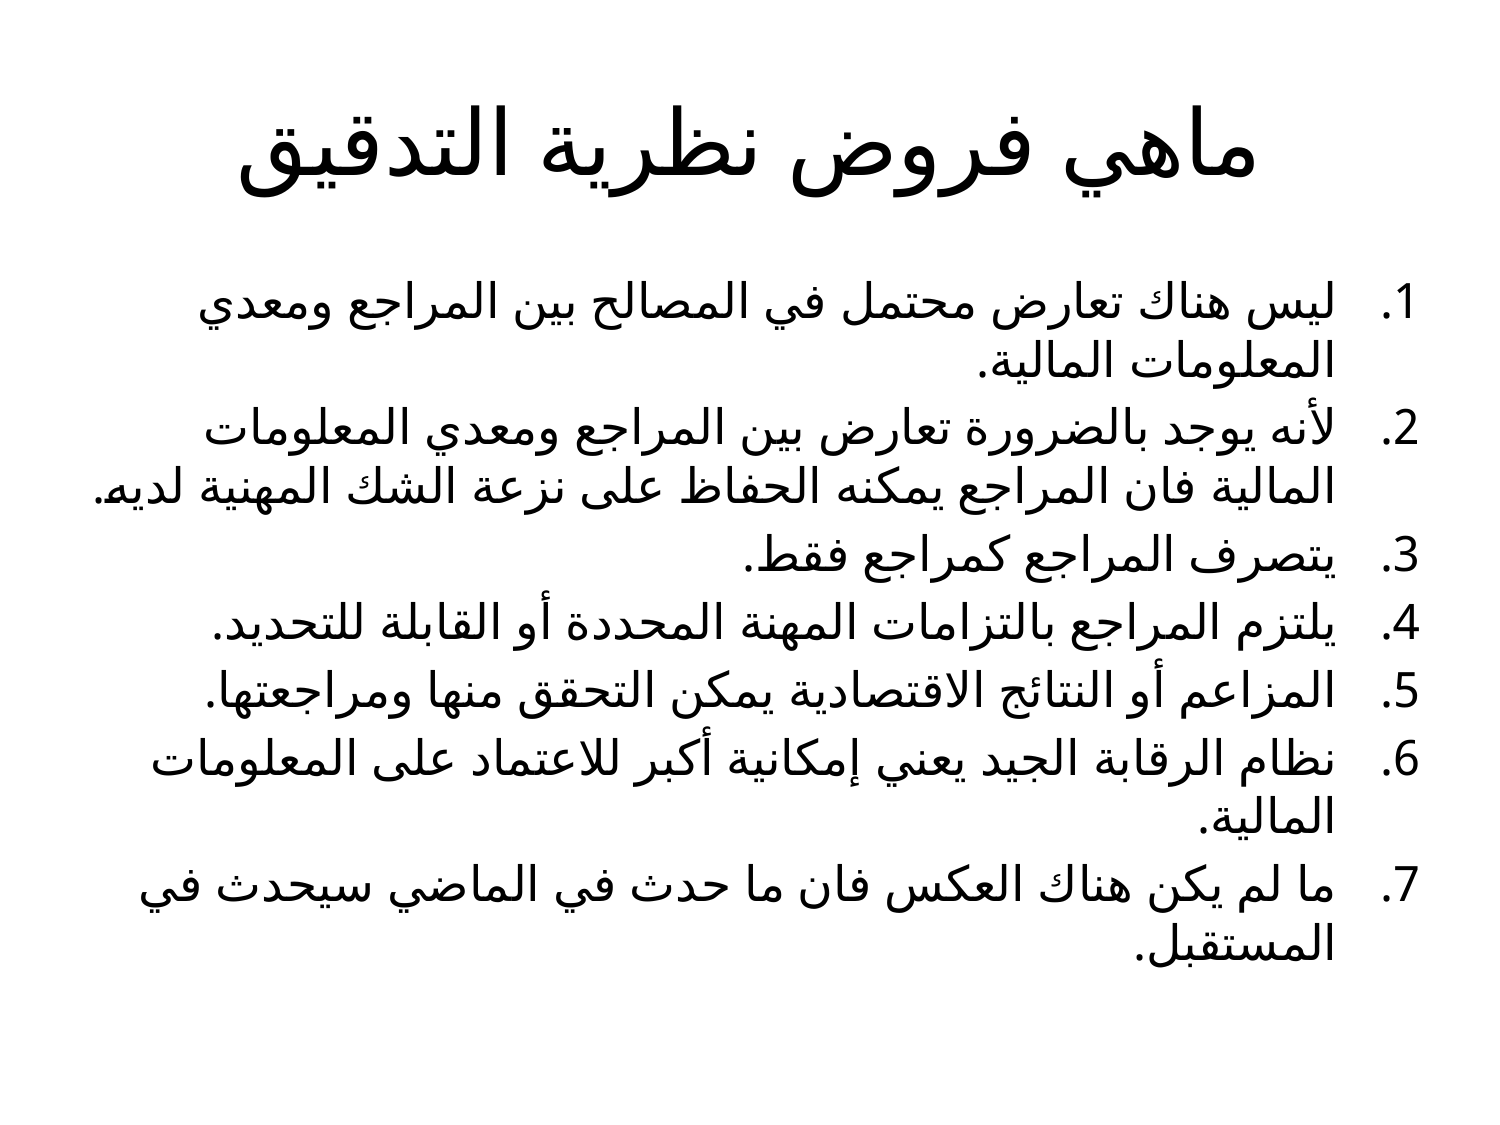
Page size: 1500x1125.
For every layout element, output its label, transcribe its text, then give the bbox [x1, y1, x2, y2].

title ماهي فروض نظرية التدقيق [75, 45, 1425, 233]
list ليس هناك تعارض محتمل في المصالح بين المراجع ومعدي المعلومات المالية. لأنه يوجد بالضرورة تعارض بين المراجع ومعدي المعلومات المالية فان المراجع يمكنه الحفاظ على نزعة الشك المهنية لديه. يتصرف المراجع كمراجع فقط. يلتزم المراجع بالتزامات المهنة المحددة أو القابلة للتحديد. المزاعم أو النتائج الاقتصادية يمكن التحقق منها ومراجعتها. نظام الرقابة الجيد يعني إمكانية أكبر للاعتماد على المعلومات المالية. ما لم يكن هناك العكس فان ما حدث في الماضي سيحدث في المستقبل. [75, 262, 1425, 1005]
